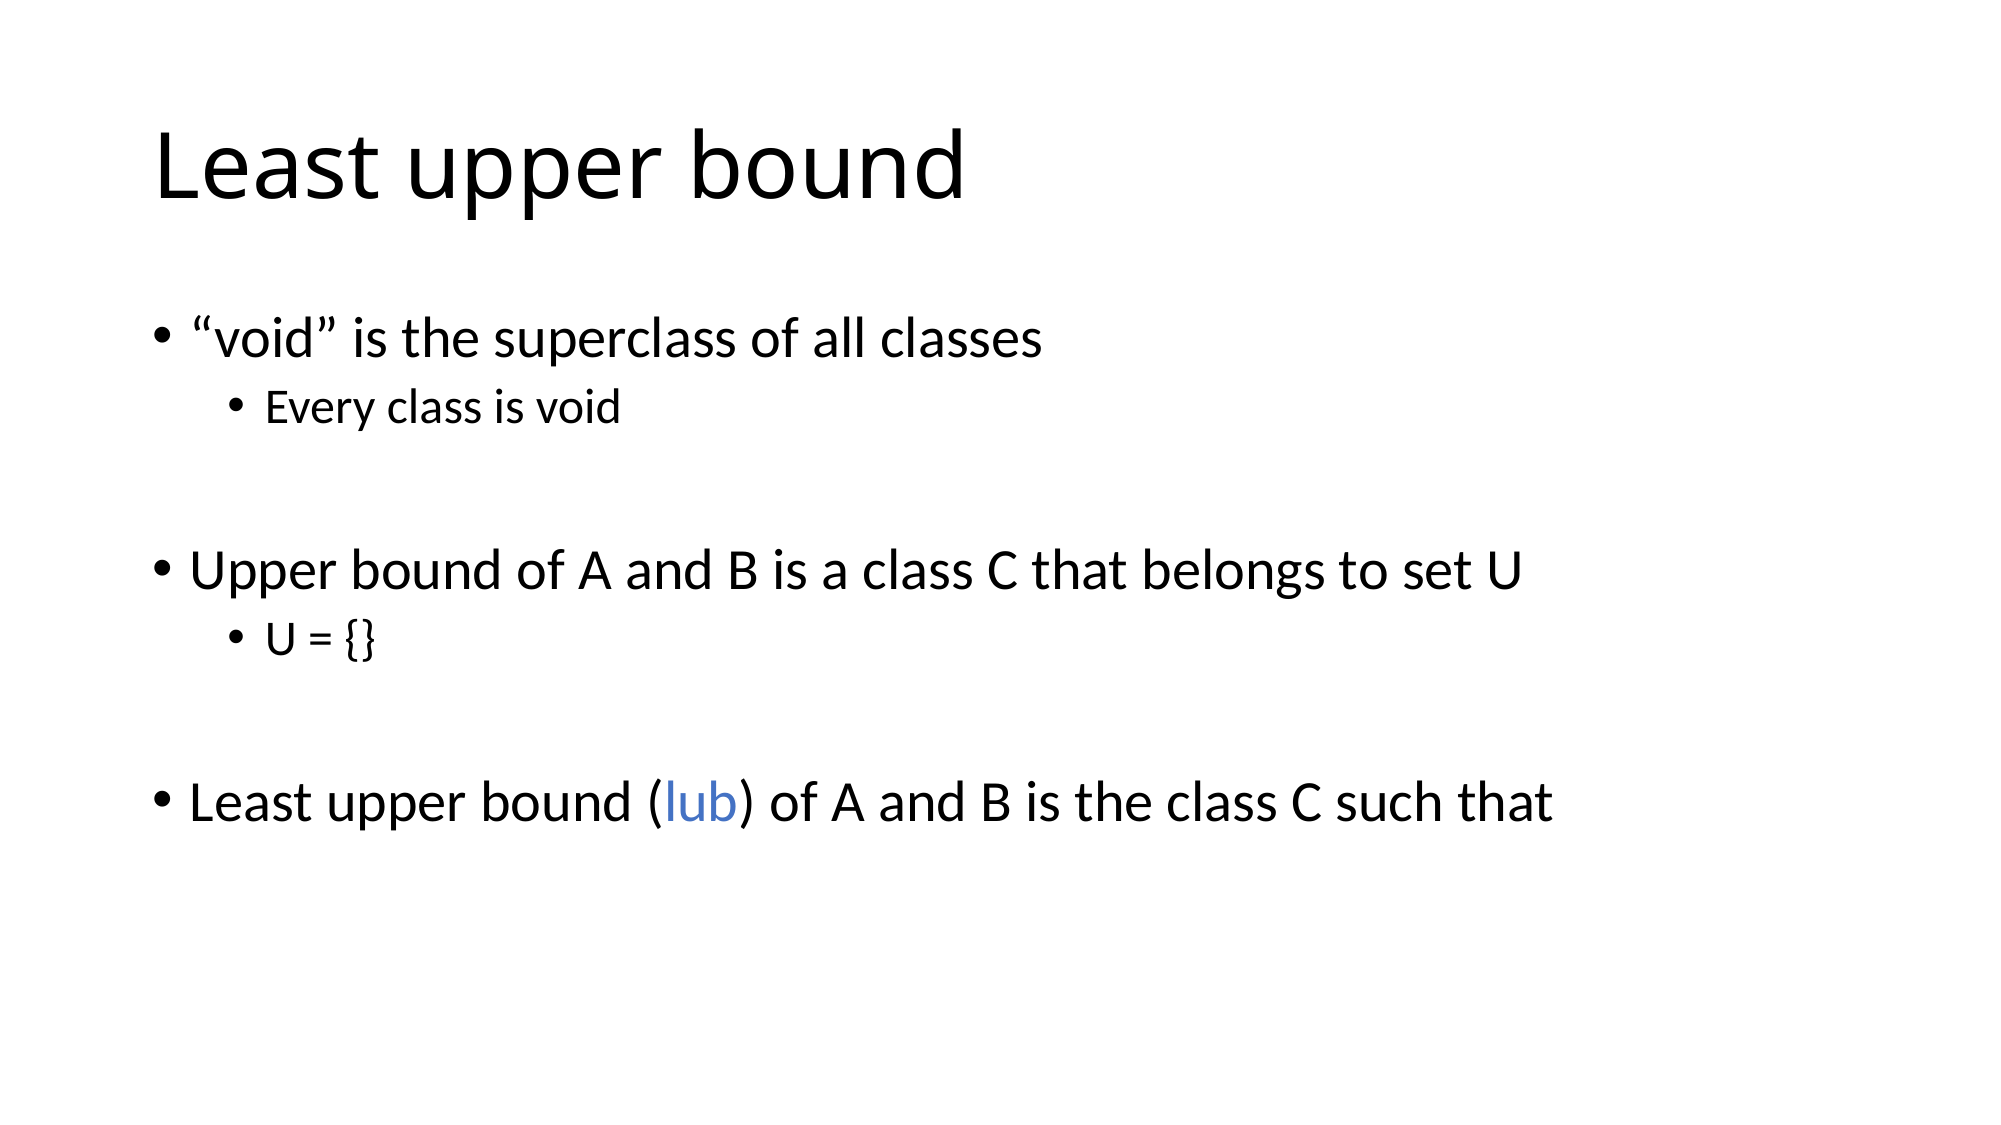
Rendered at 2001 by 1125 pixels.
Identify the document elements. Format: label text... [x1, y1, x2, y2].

title Least upper bound [137, 59, 1863, 278]
